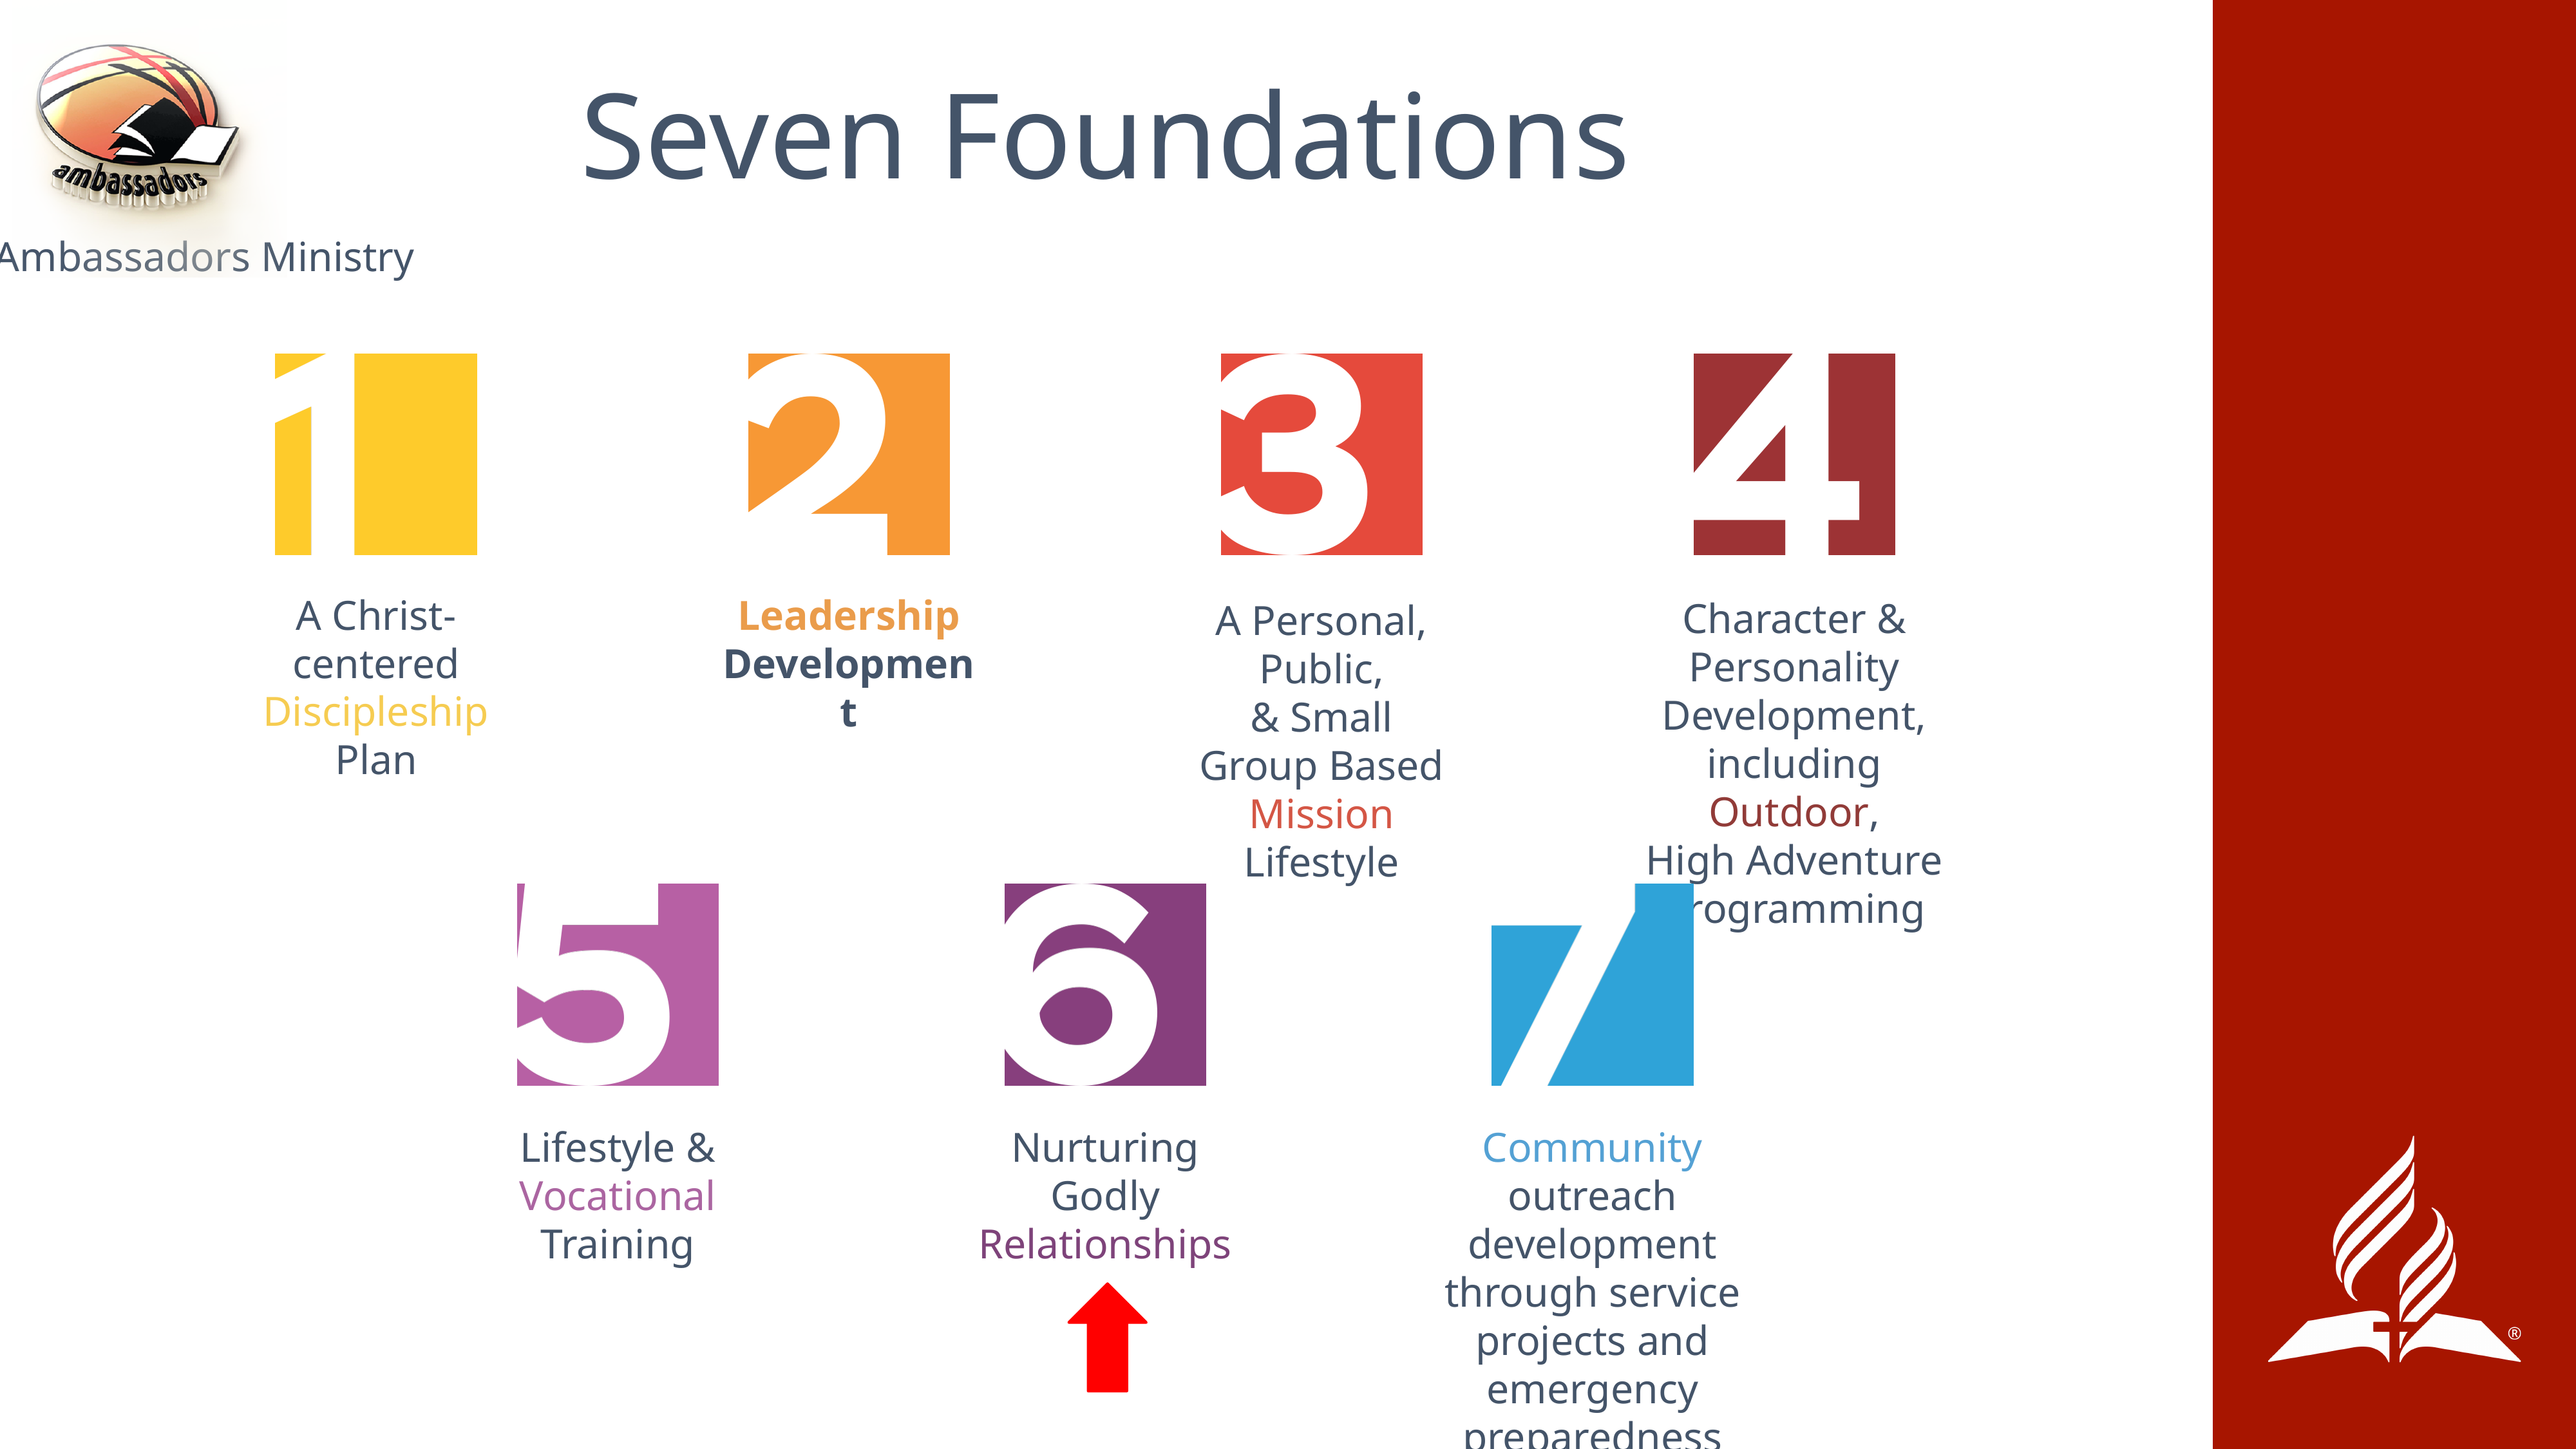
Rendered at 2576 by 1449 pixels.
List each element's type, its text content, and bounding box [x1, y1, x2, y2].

text_box Seven Foundations [575, 55, 1636, 207]
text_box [1421, 884, 1764, 1117]
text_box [1623, 353, 1966, 589]
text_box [480, 884, 756, 1117]
text_box [2213, 0, 2576, 1449]
picture [2245, 1100, 2544, 1399]
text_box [967, 884, 1244, 1117]
picture [0, 0, 288, 278]
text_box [711, 353, 987, 692]
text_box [238, 353, 514, 585]
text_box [1184, 353, 1459, 591]
text_box Ambassadors Ministry [0, 210, 427, 291]
text_box [1067, 1282, 1148, 1393]
